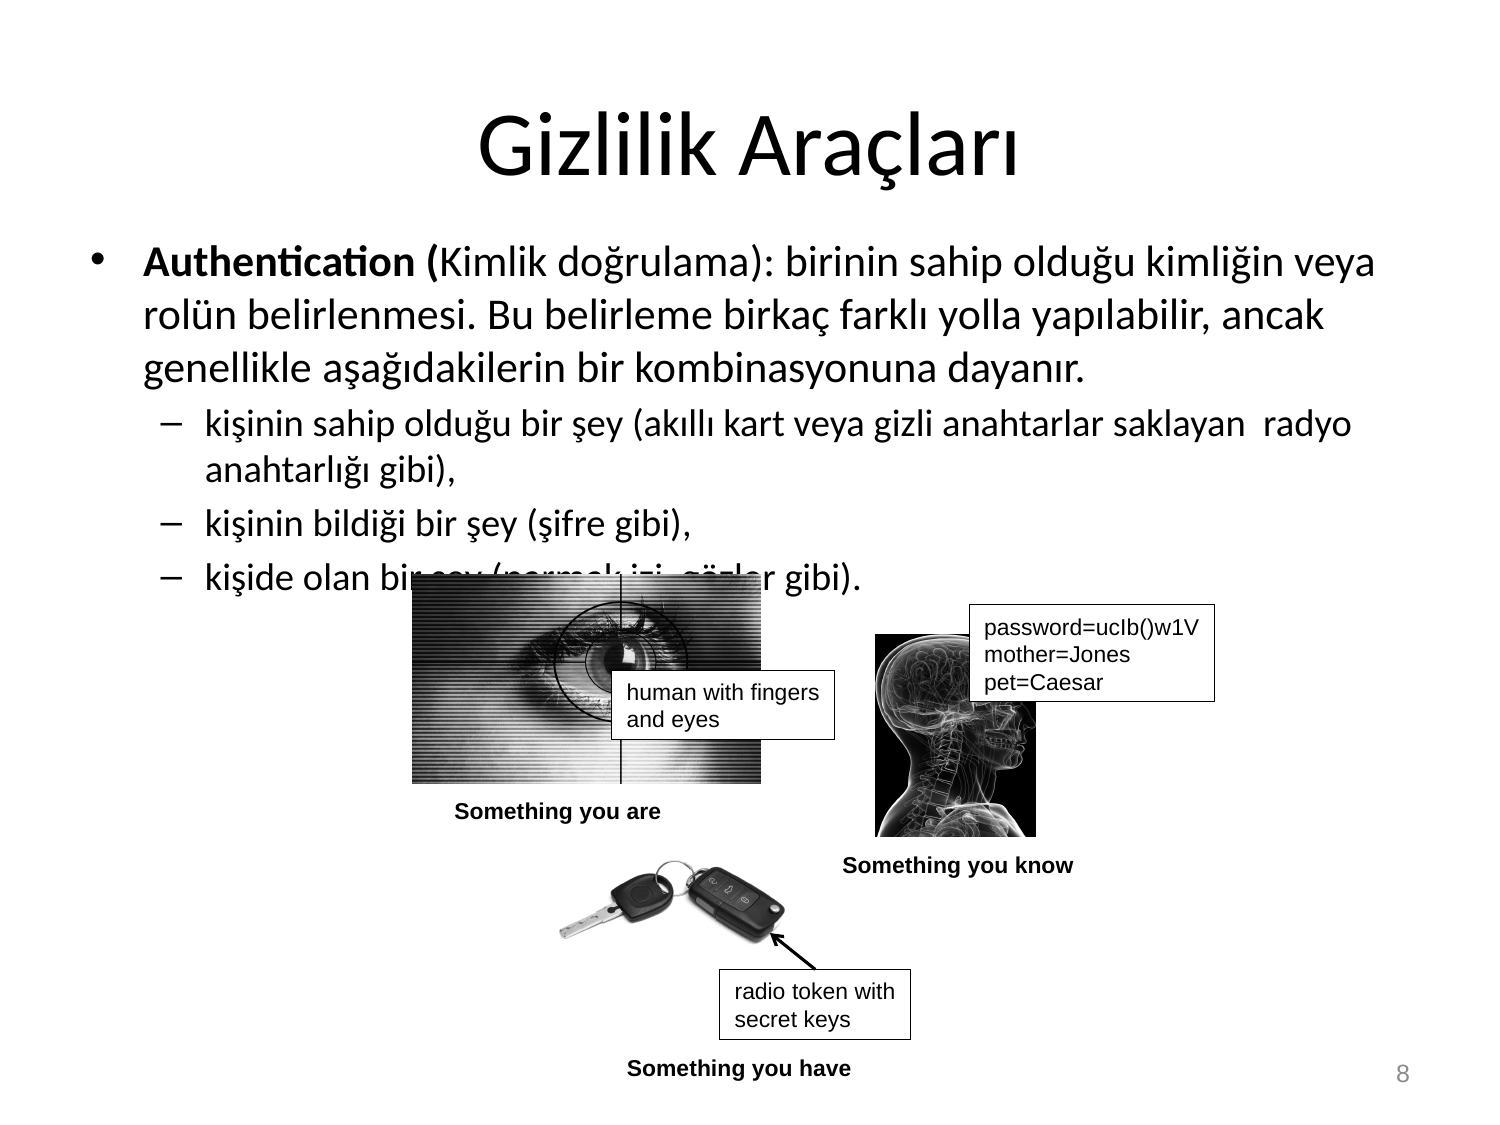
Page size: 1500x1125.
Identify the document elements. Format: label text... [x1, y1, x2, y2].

slide_number 8 [1074, 1042, 1425, 1103]
title Gizlilik Araçları [75, 45, 1425, 224]
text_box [412, 574, 1216, 1090]
list Authentication (Kimlik doğrulama): birinin sahip olduğu kimliğin veya rolün belirlenmesi. Bu belirleme birkaç farklı yolla yapılabilir, ancak genellikle aşağıdakilerin bir kombinasyonuna dayanır. kişinin sahip olduğu bir şey (akıllı kart veya gizli anahtarlar saklayan radyo anahtarlığı gibi), kişinin bildiği bir şey (şifre gibi), kişide olan bir şey (parmak izi, gözler gibi). [75, 224, 1425, 613]
